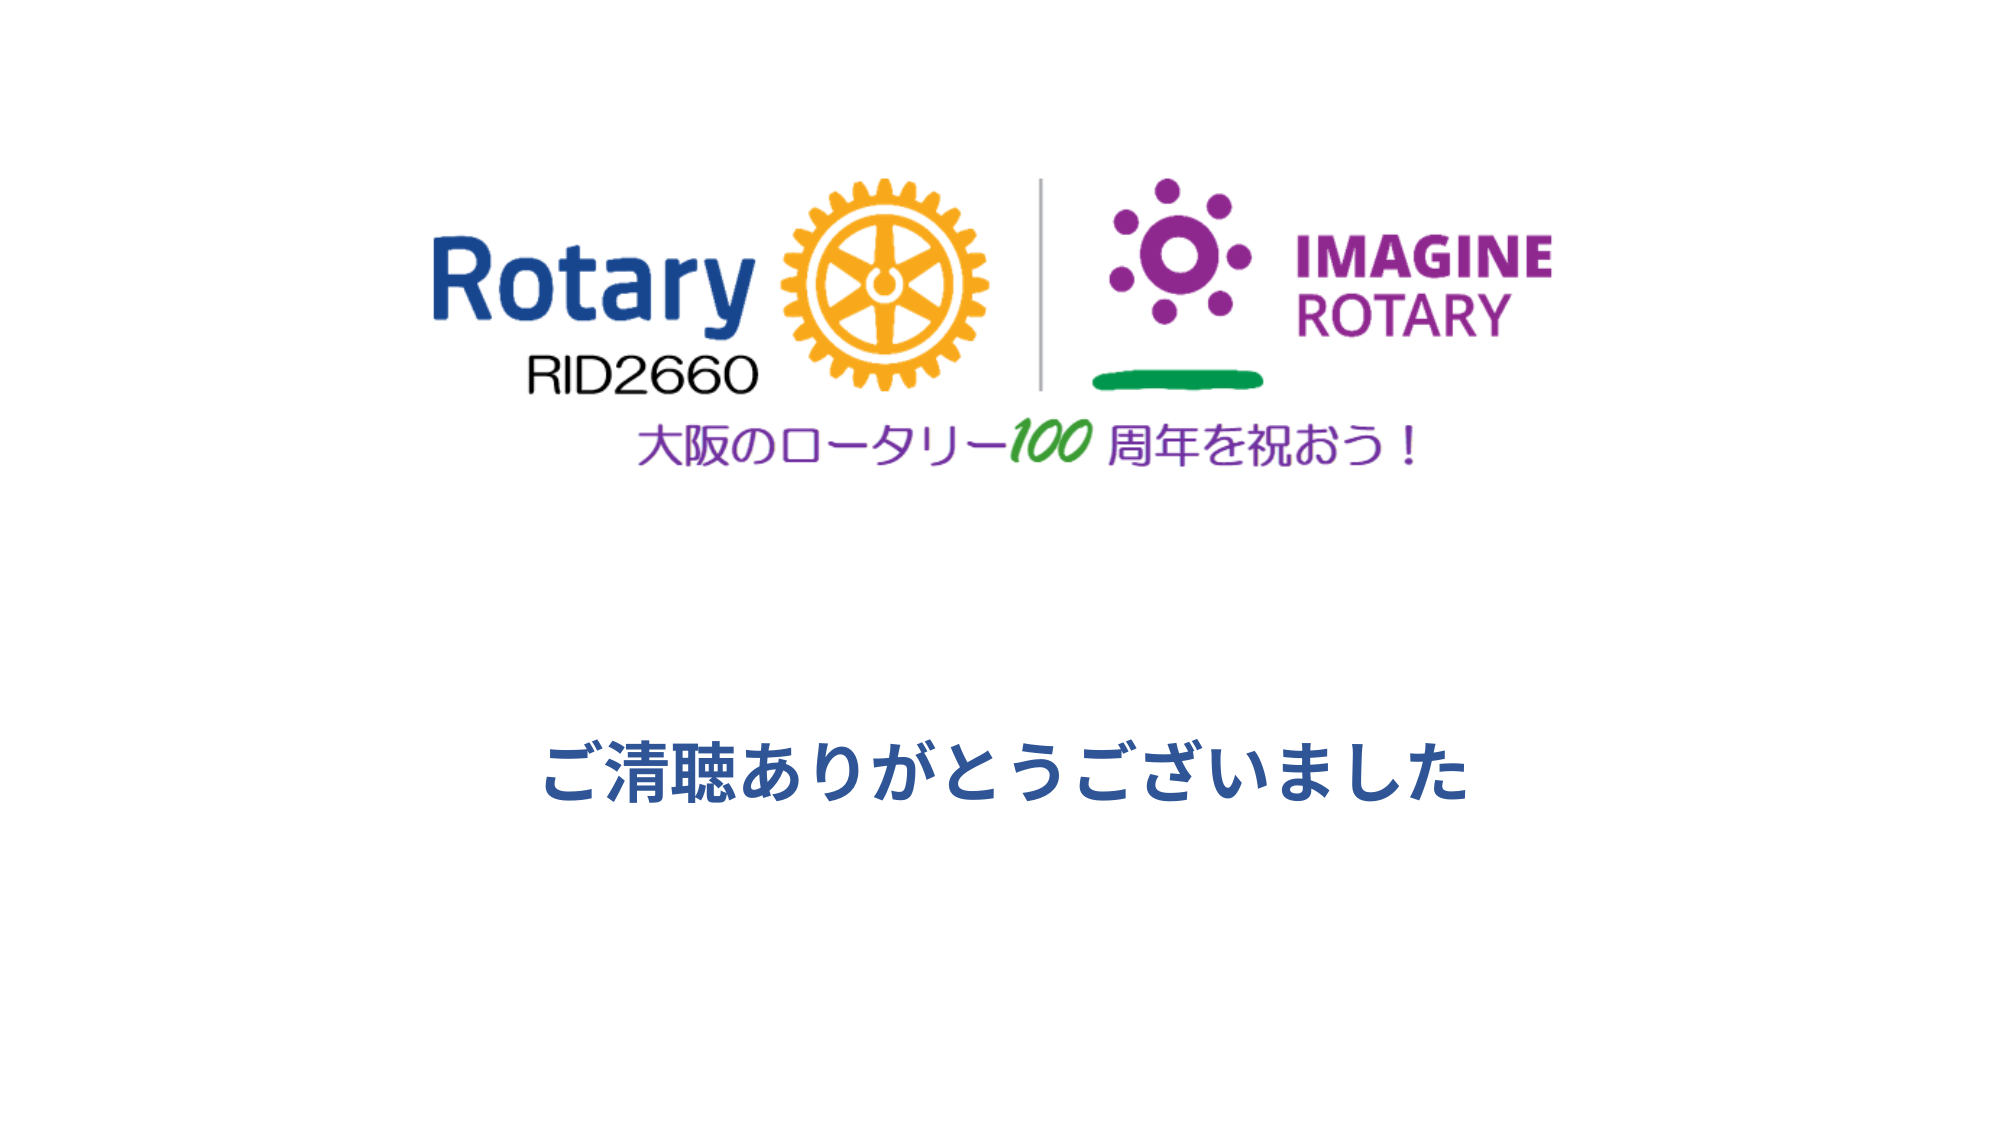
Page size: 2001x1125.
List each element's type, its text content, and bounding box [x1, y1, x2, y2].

picture [408, 167, 1592, 486]
text_box ご清聴ありがとうございました [76, 639, 1933, 896]
